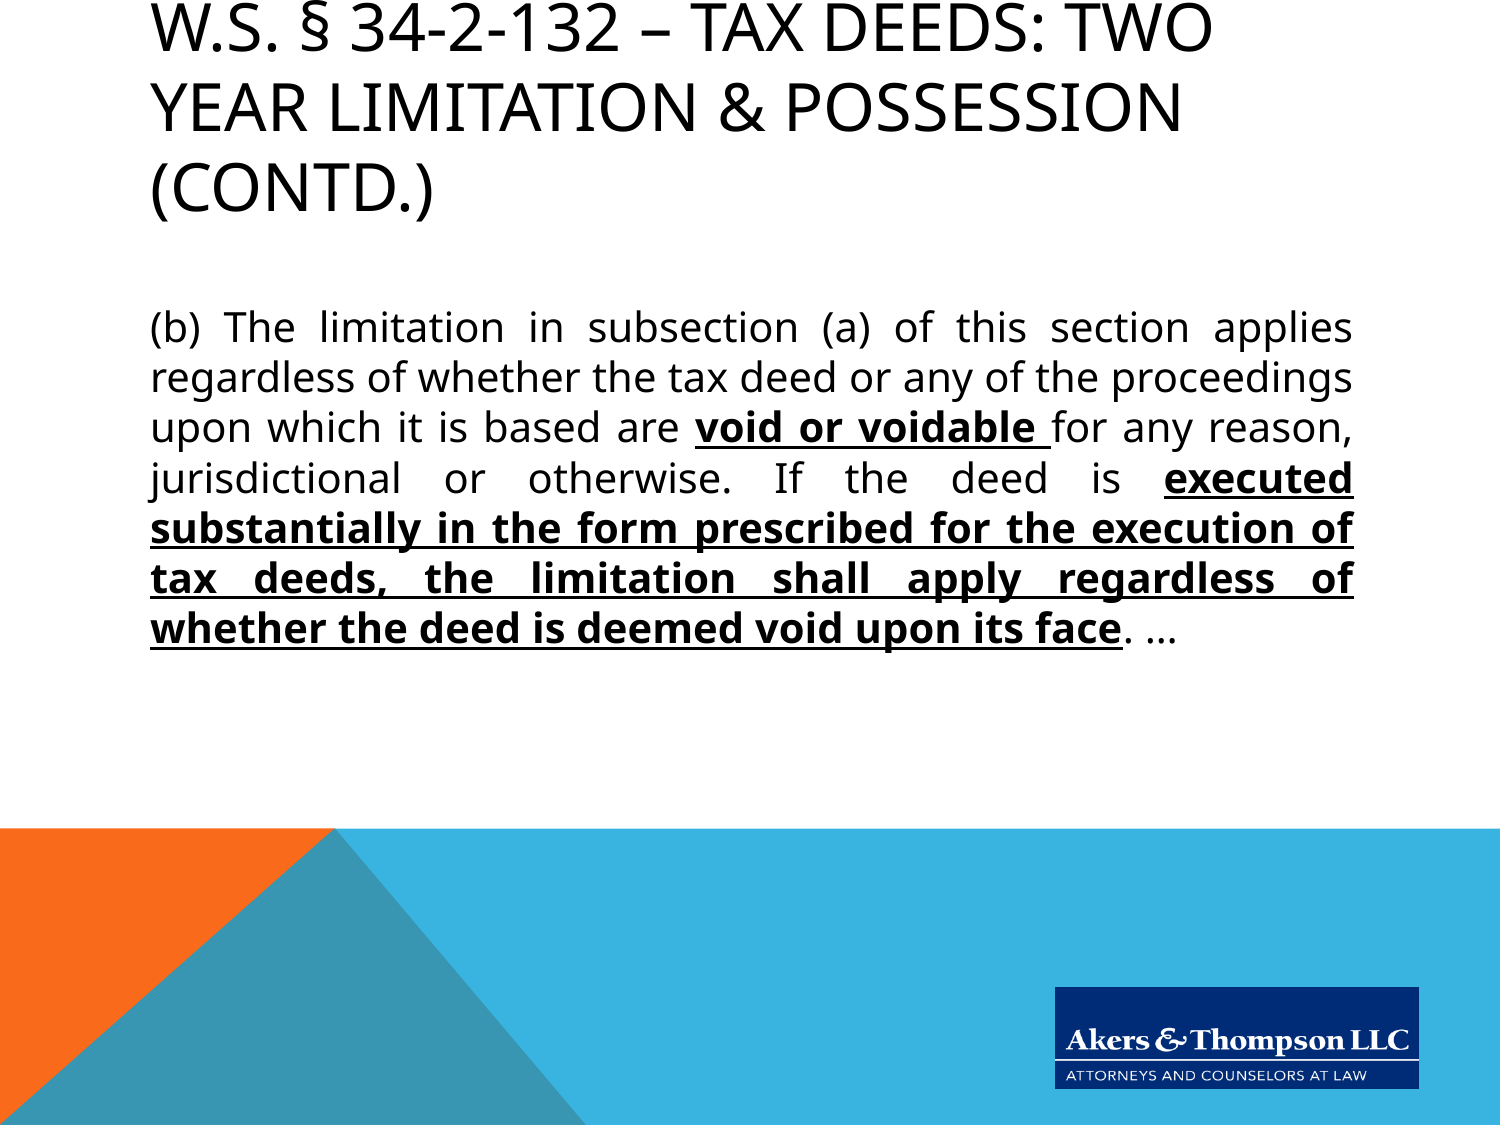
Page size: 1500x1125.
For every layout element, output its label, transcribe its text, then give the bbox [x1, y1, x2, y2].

list (b) The limitation in subsection (a) of this section applies regardless of whether the tax deed or any of the proceedings upon which it is based are void or voidable for any reason, jurisdictional or otherwise. If the deed is executed substantially in the form prescribed for the execution of tax deeds, the limitation shall apply regardless of whether the deed is deemed void upon its face. … [135, 180, 1369, 768]
picture [1054, 987, 1419, 1090]
title W.S. § 34-2-132 – Tax Deeds: Two year limitation & Possession (ContD.) [135, 60, 1369, 150]
